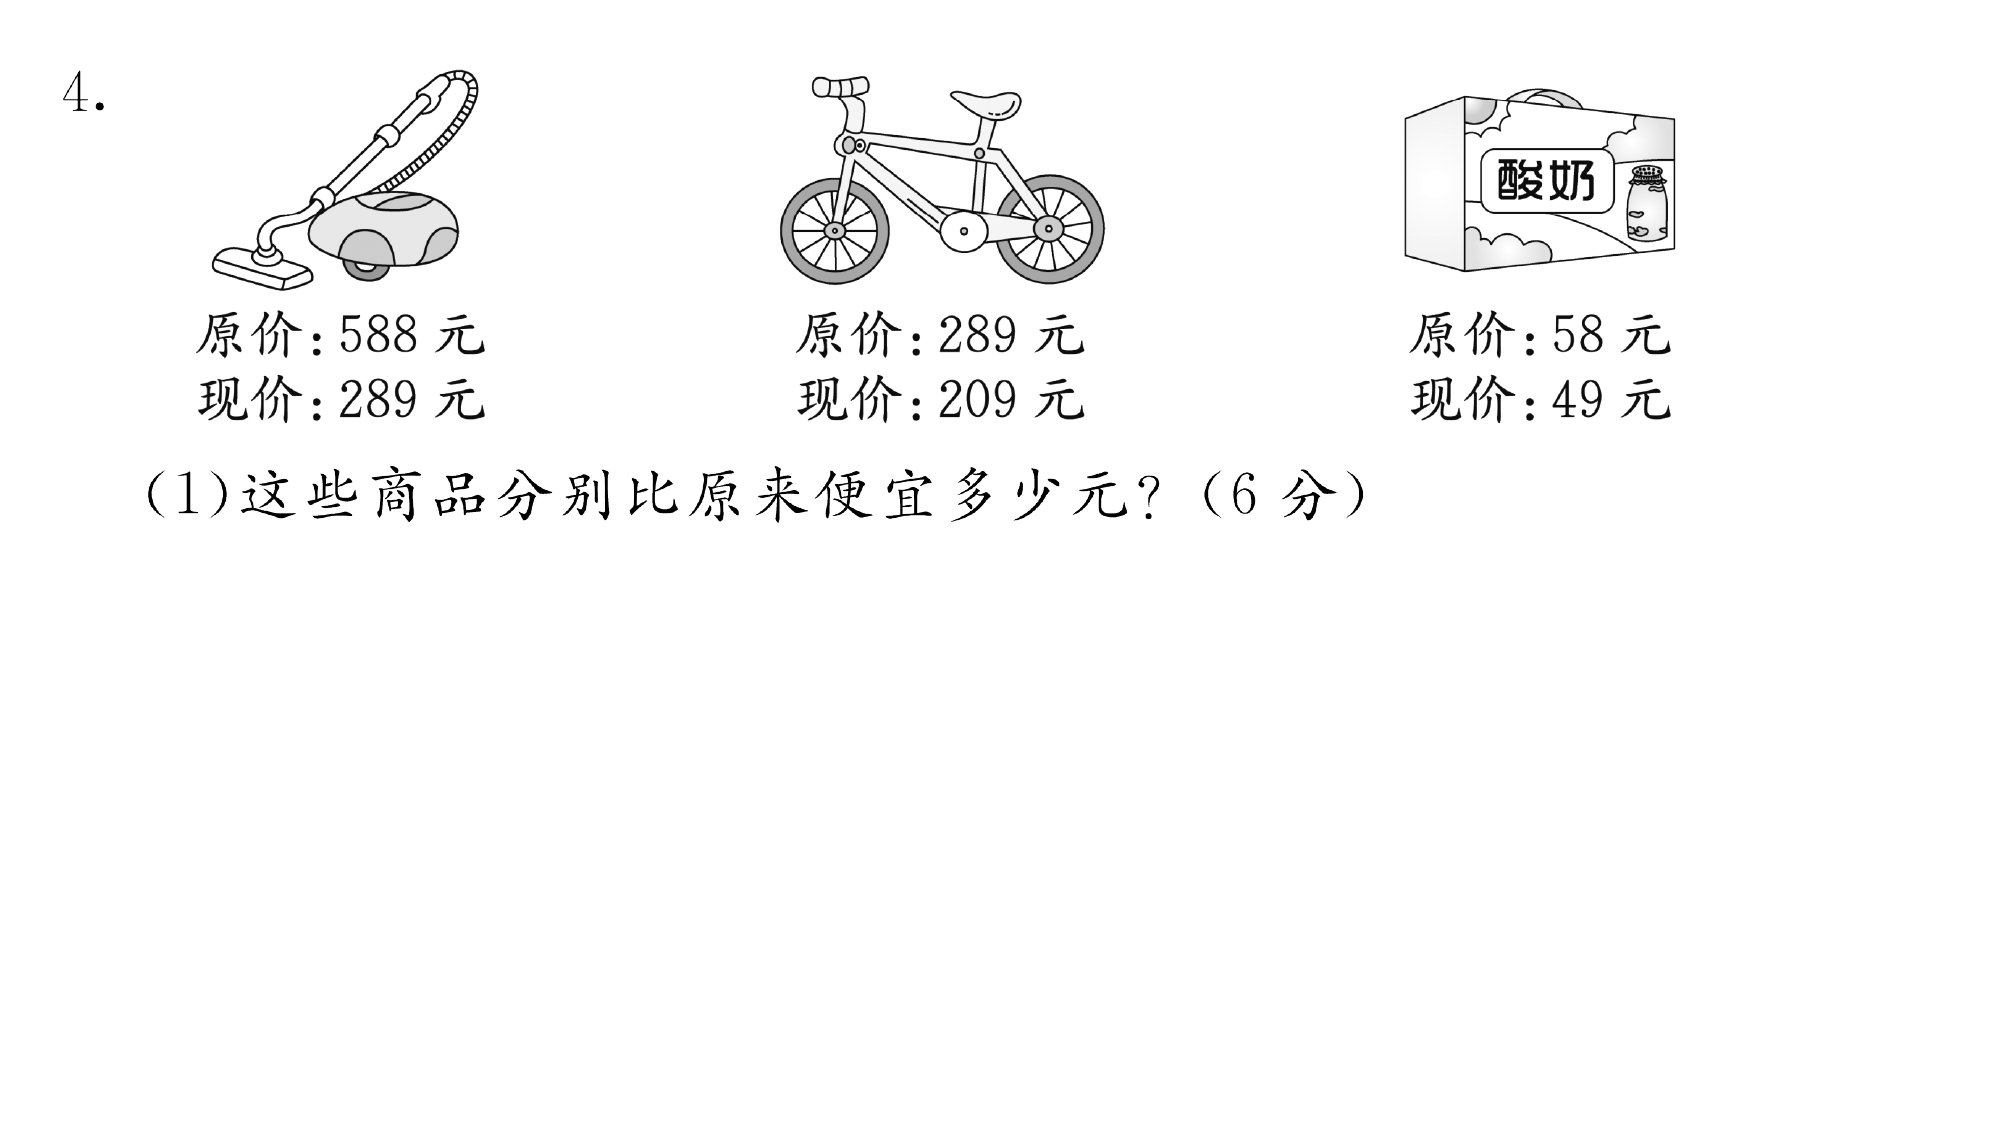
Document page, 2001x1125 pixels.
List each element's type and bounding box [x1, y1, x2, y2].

picture [58, 58, 1949, 849]
